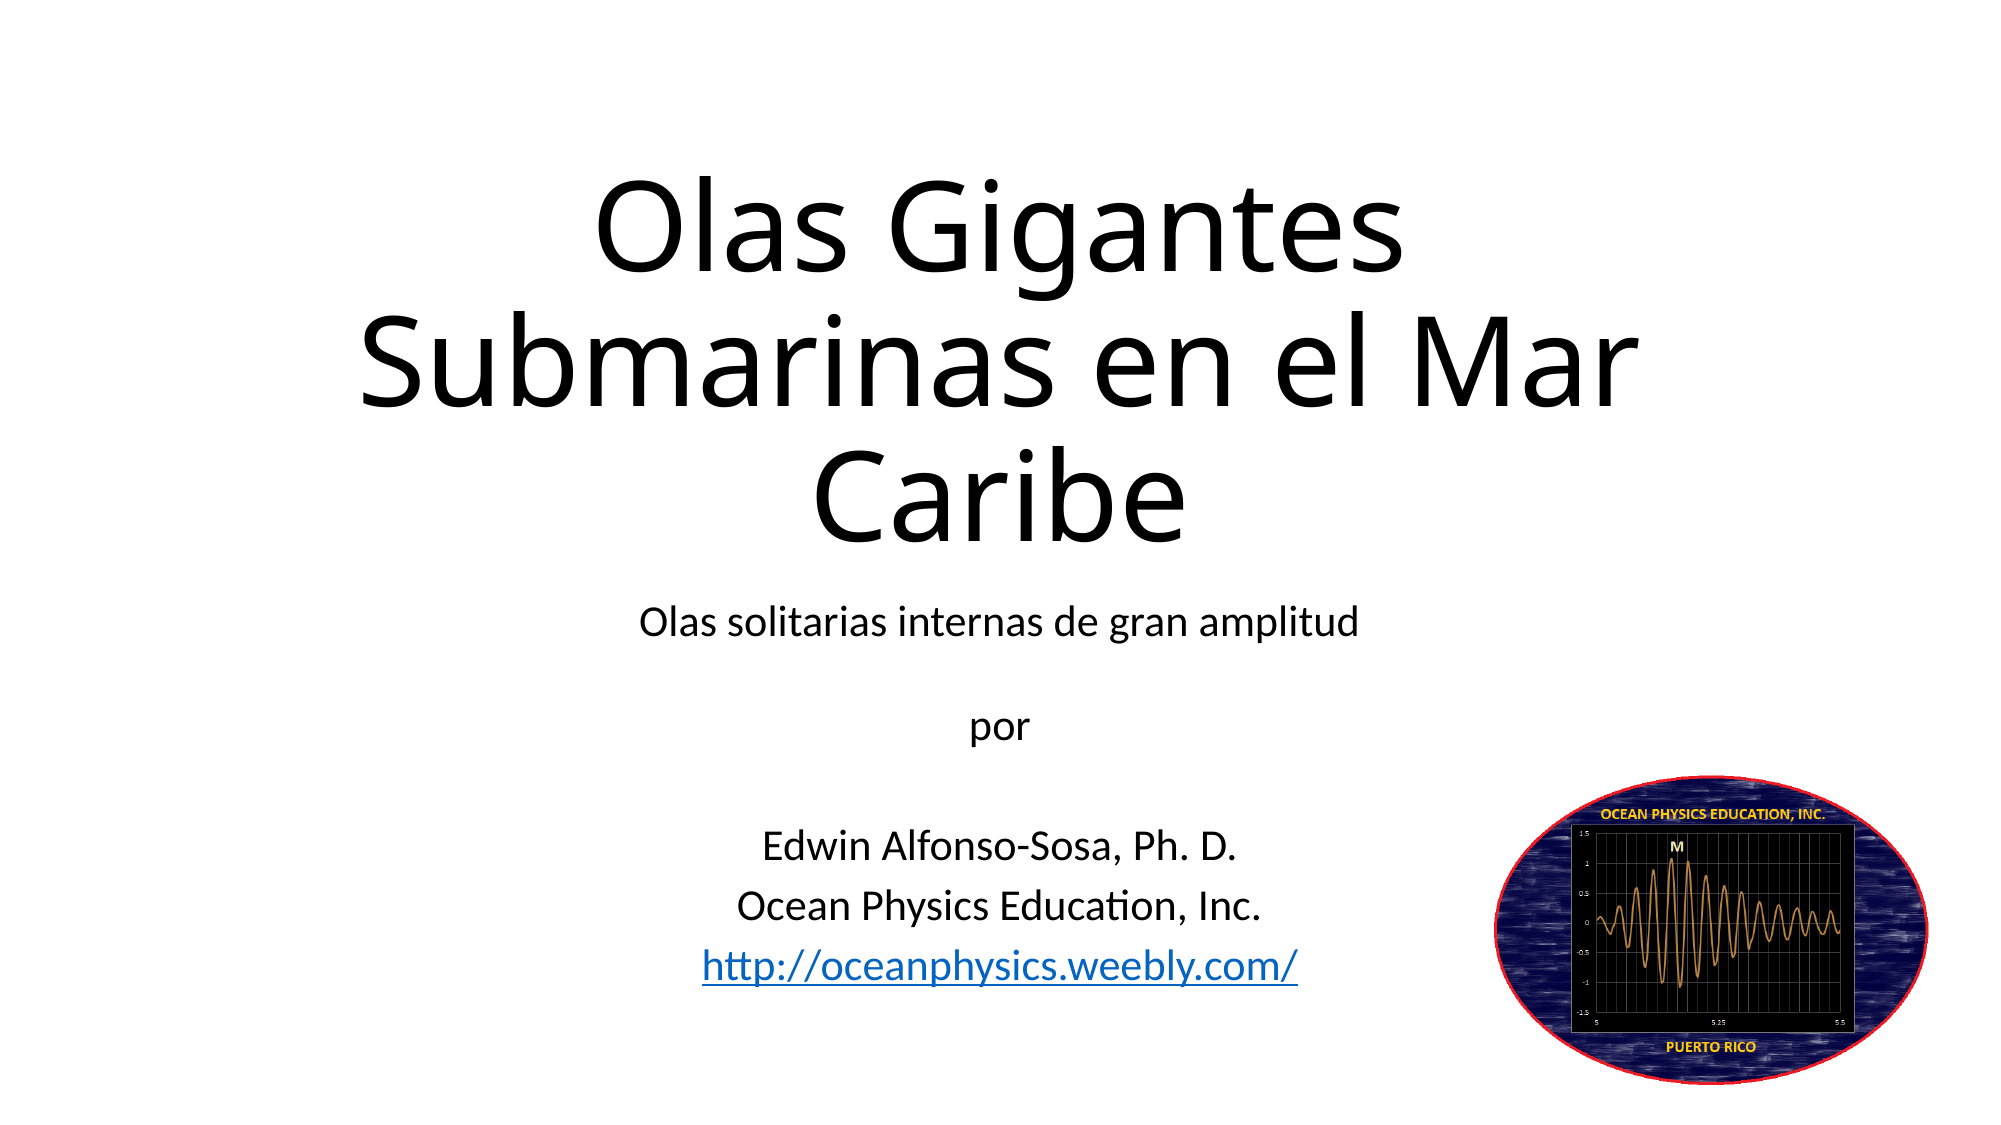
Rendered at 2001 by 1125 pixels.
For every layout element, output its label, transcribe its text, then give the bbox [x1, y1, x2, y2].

subtitle Olas solitarias internas de gran amplitud por Edwin Alfonso-Sosa, Ph. D. Ocean Physics Education, Inc. http://oceanphysics.weebly.com/ [249, 590, 1750, 999]
title Olas Gigantes Submarinas en el Mar Caribe [249, 184, 1750, 576]
picture [1485, 771, 1937, 1090]
